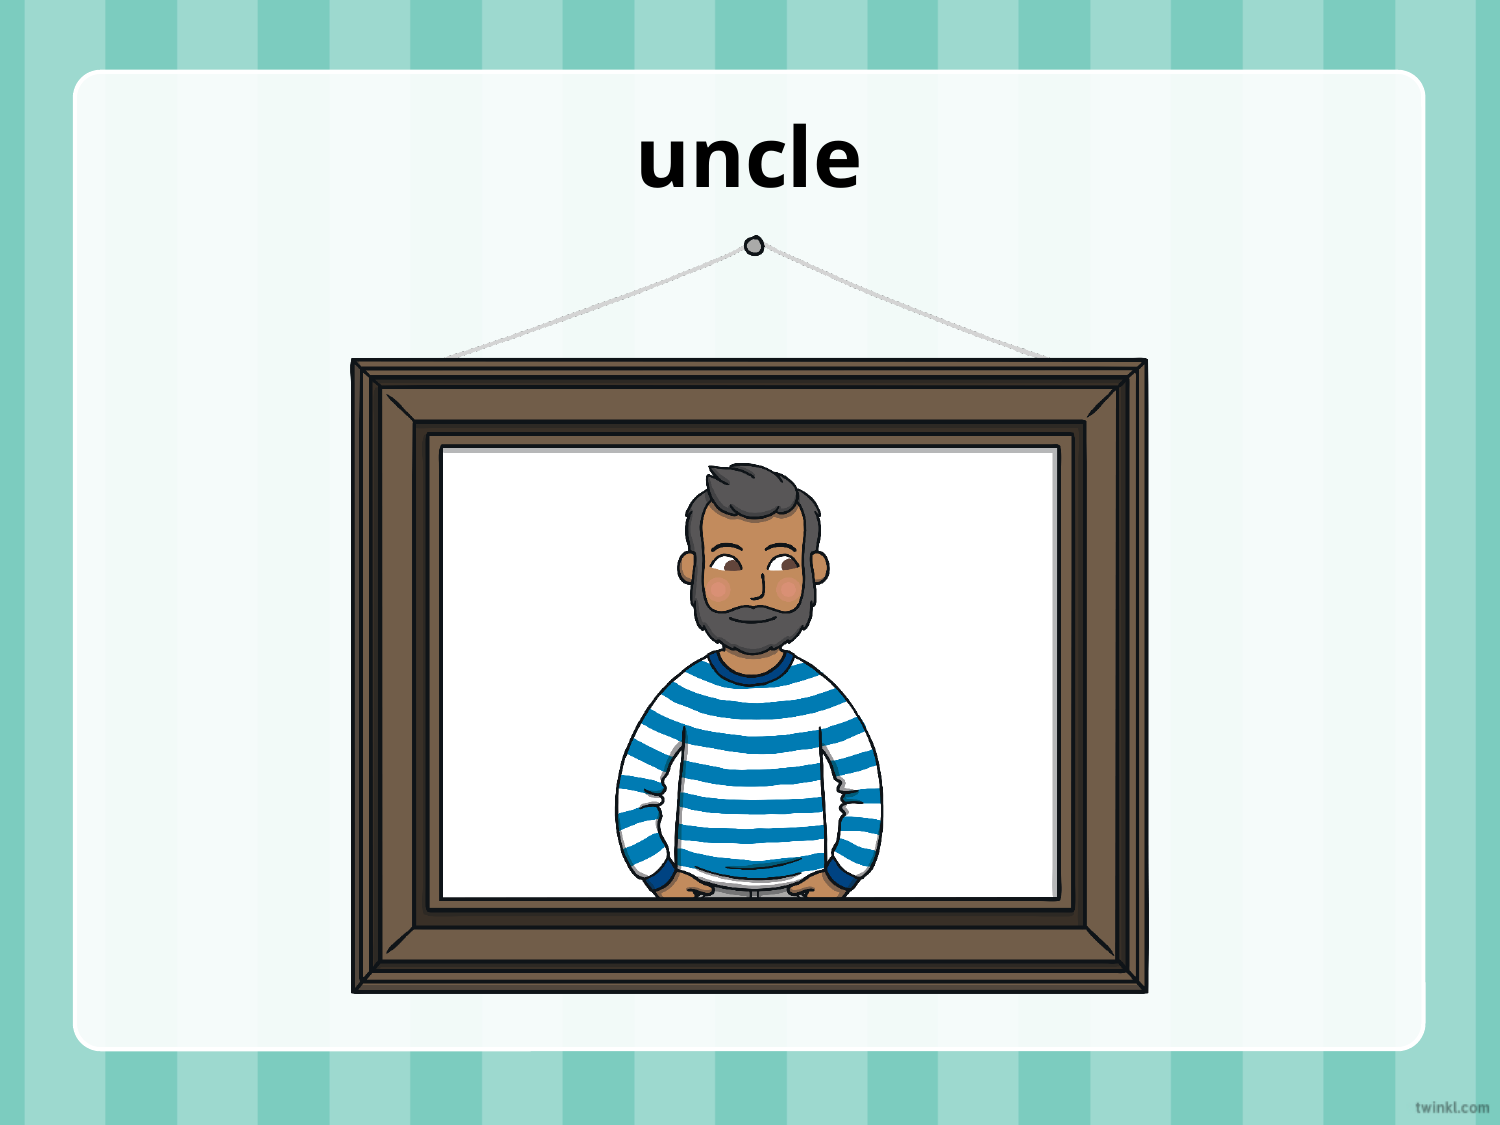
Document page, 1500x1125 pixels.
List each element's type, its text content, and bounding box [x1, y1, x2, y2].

title uncle [73, 76, 1426, 244]
picture [0, 0, 1500, 1125]
